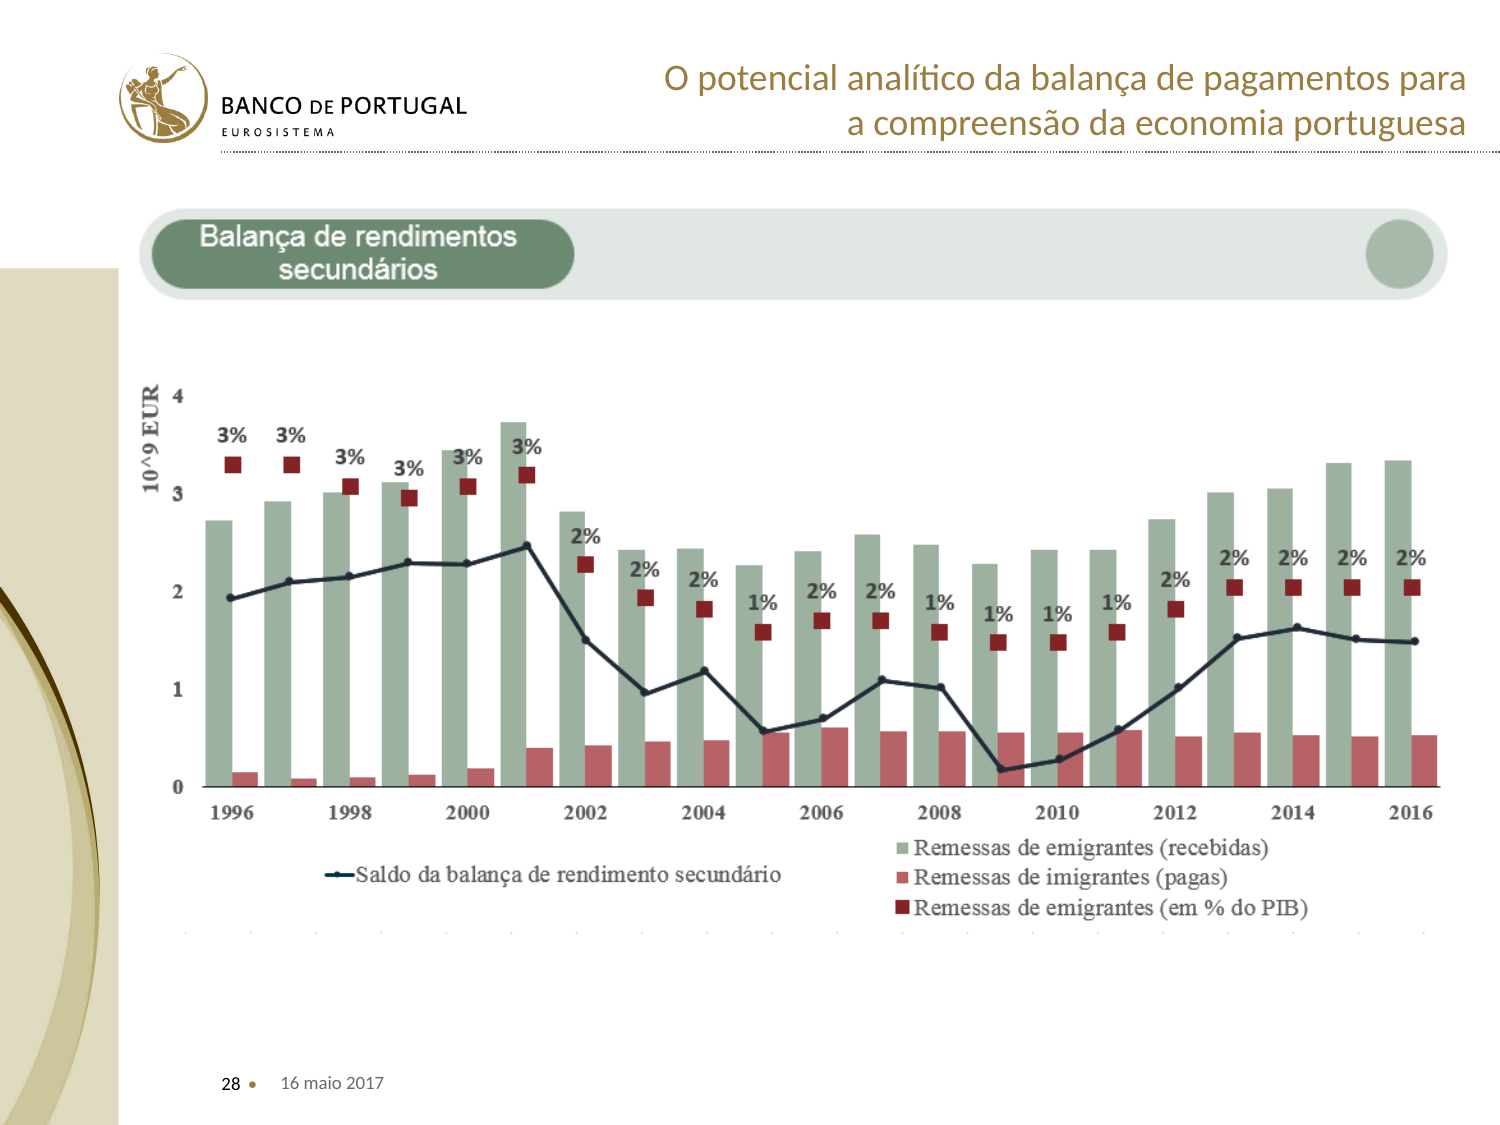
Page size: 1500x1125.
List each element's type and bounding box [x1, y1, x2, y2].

picture [135, 373, 1459, 934]
picture [119, 53, 467, 143]
picture [0, 268, 119, 1125]
picture [135, 196, 1459, 308]
